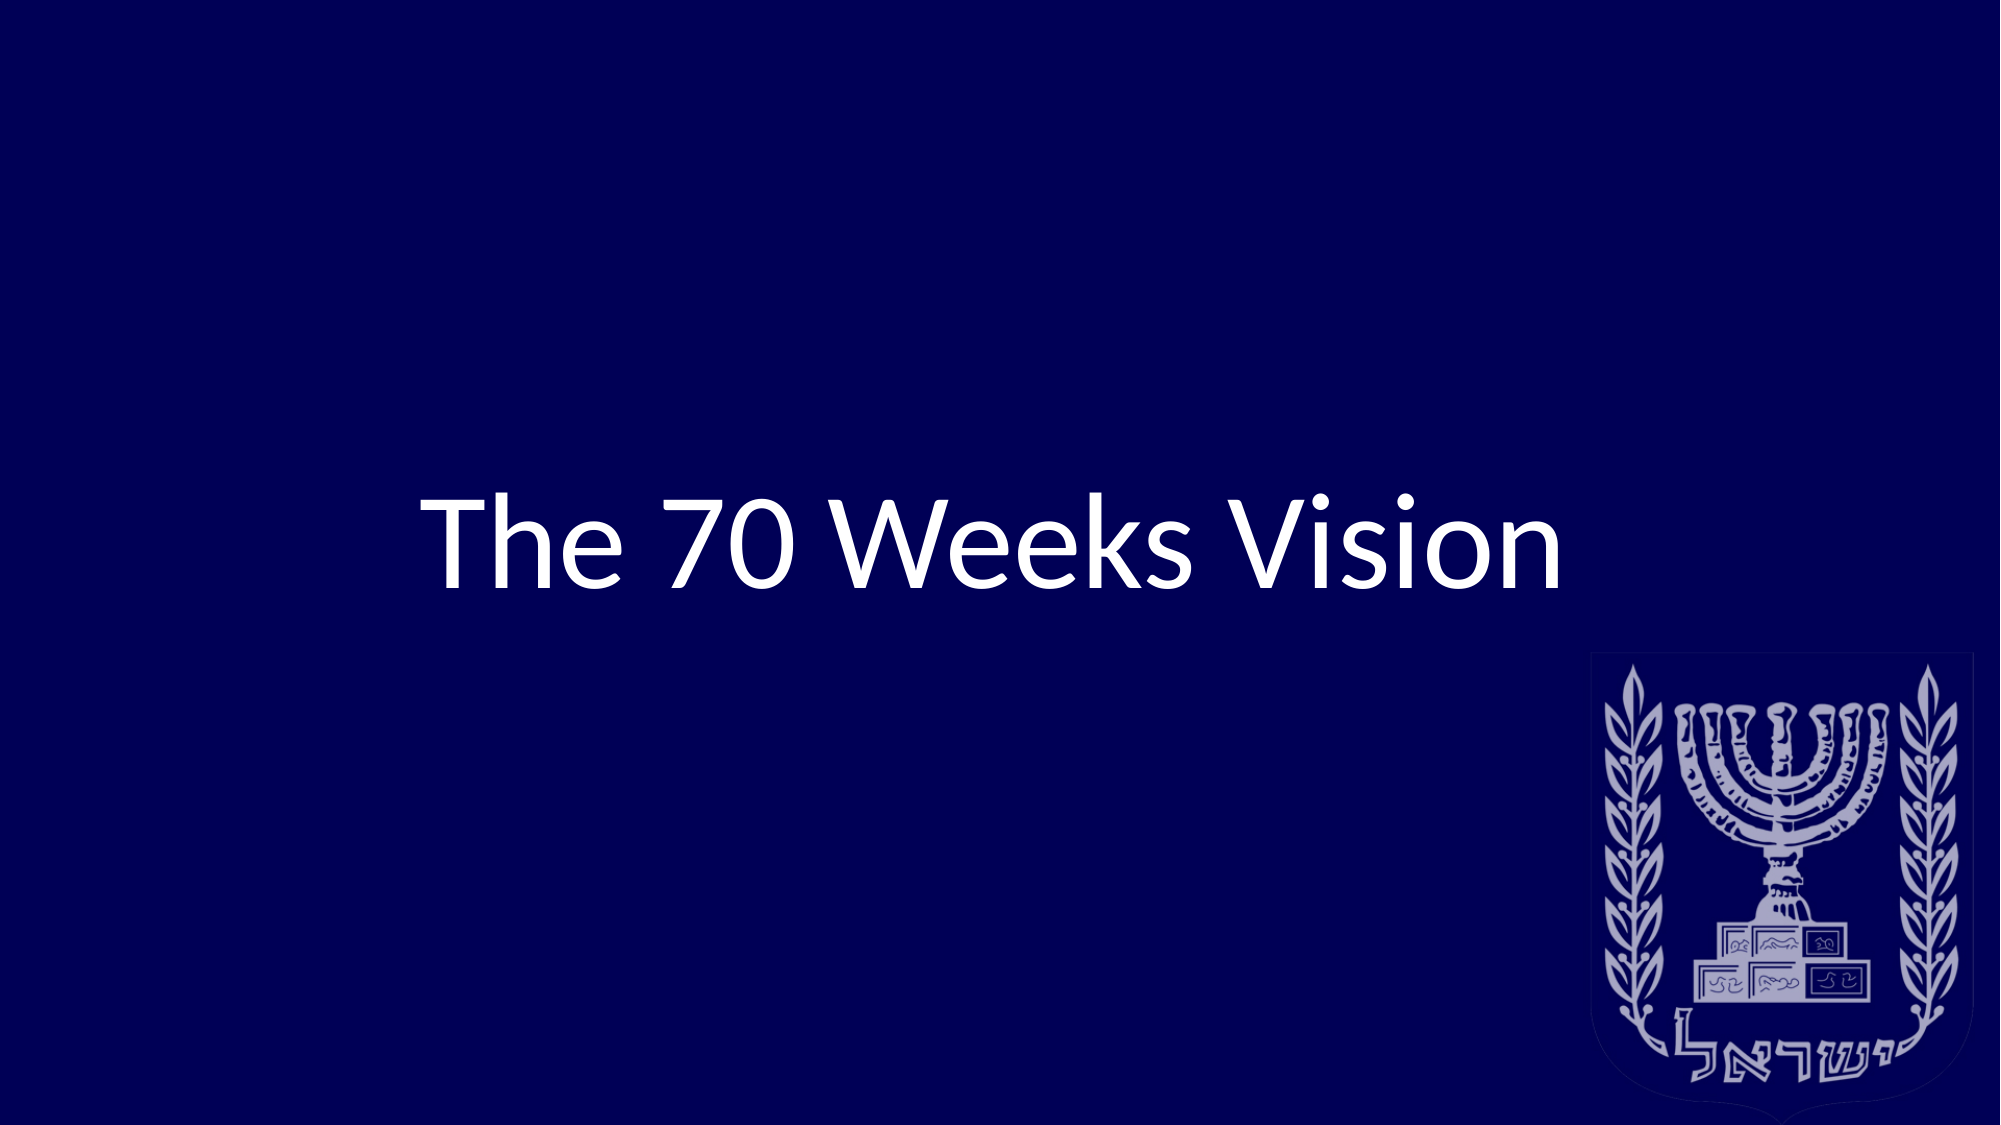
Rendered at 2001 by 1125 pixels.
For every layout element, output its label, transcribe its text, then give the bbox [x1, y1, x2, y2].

picture [0, 0, 2000, 1125]
text_box The 70 Weeks Vision [254, 443, 1733, 624]
